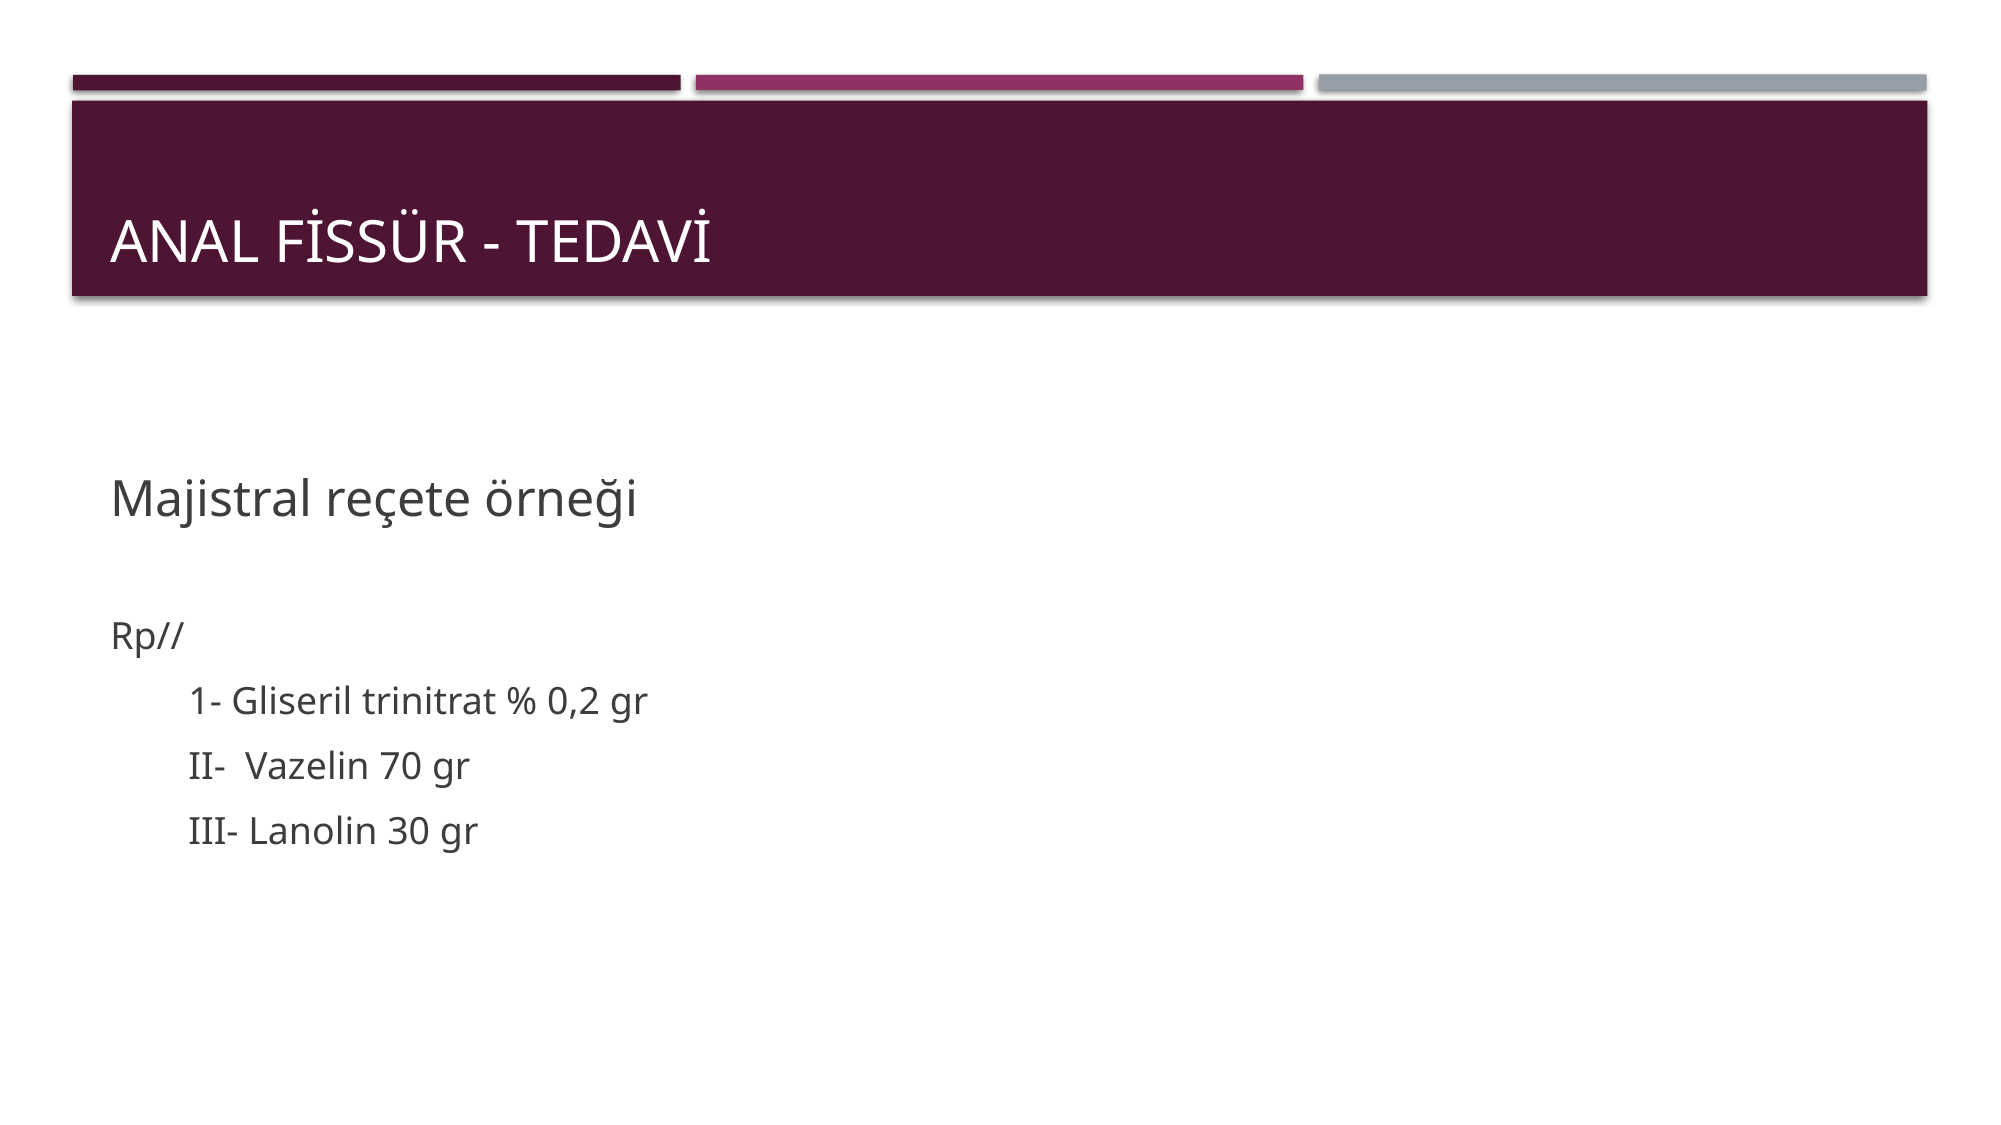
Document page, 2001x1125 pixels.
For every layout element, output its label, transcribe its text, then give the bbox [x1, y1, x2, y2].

list Majistral reçete örneği Rp// 1- Gliseril trinitrat % 0,2 gr II- Vazelin 70 gr III- Lanolin 30 gr [95, 357, 1905, 962]
title Anal fissür - tedavi [95, 115, 1905, 282]
